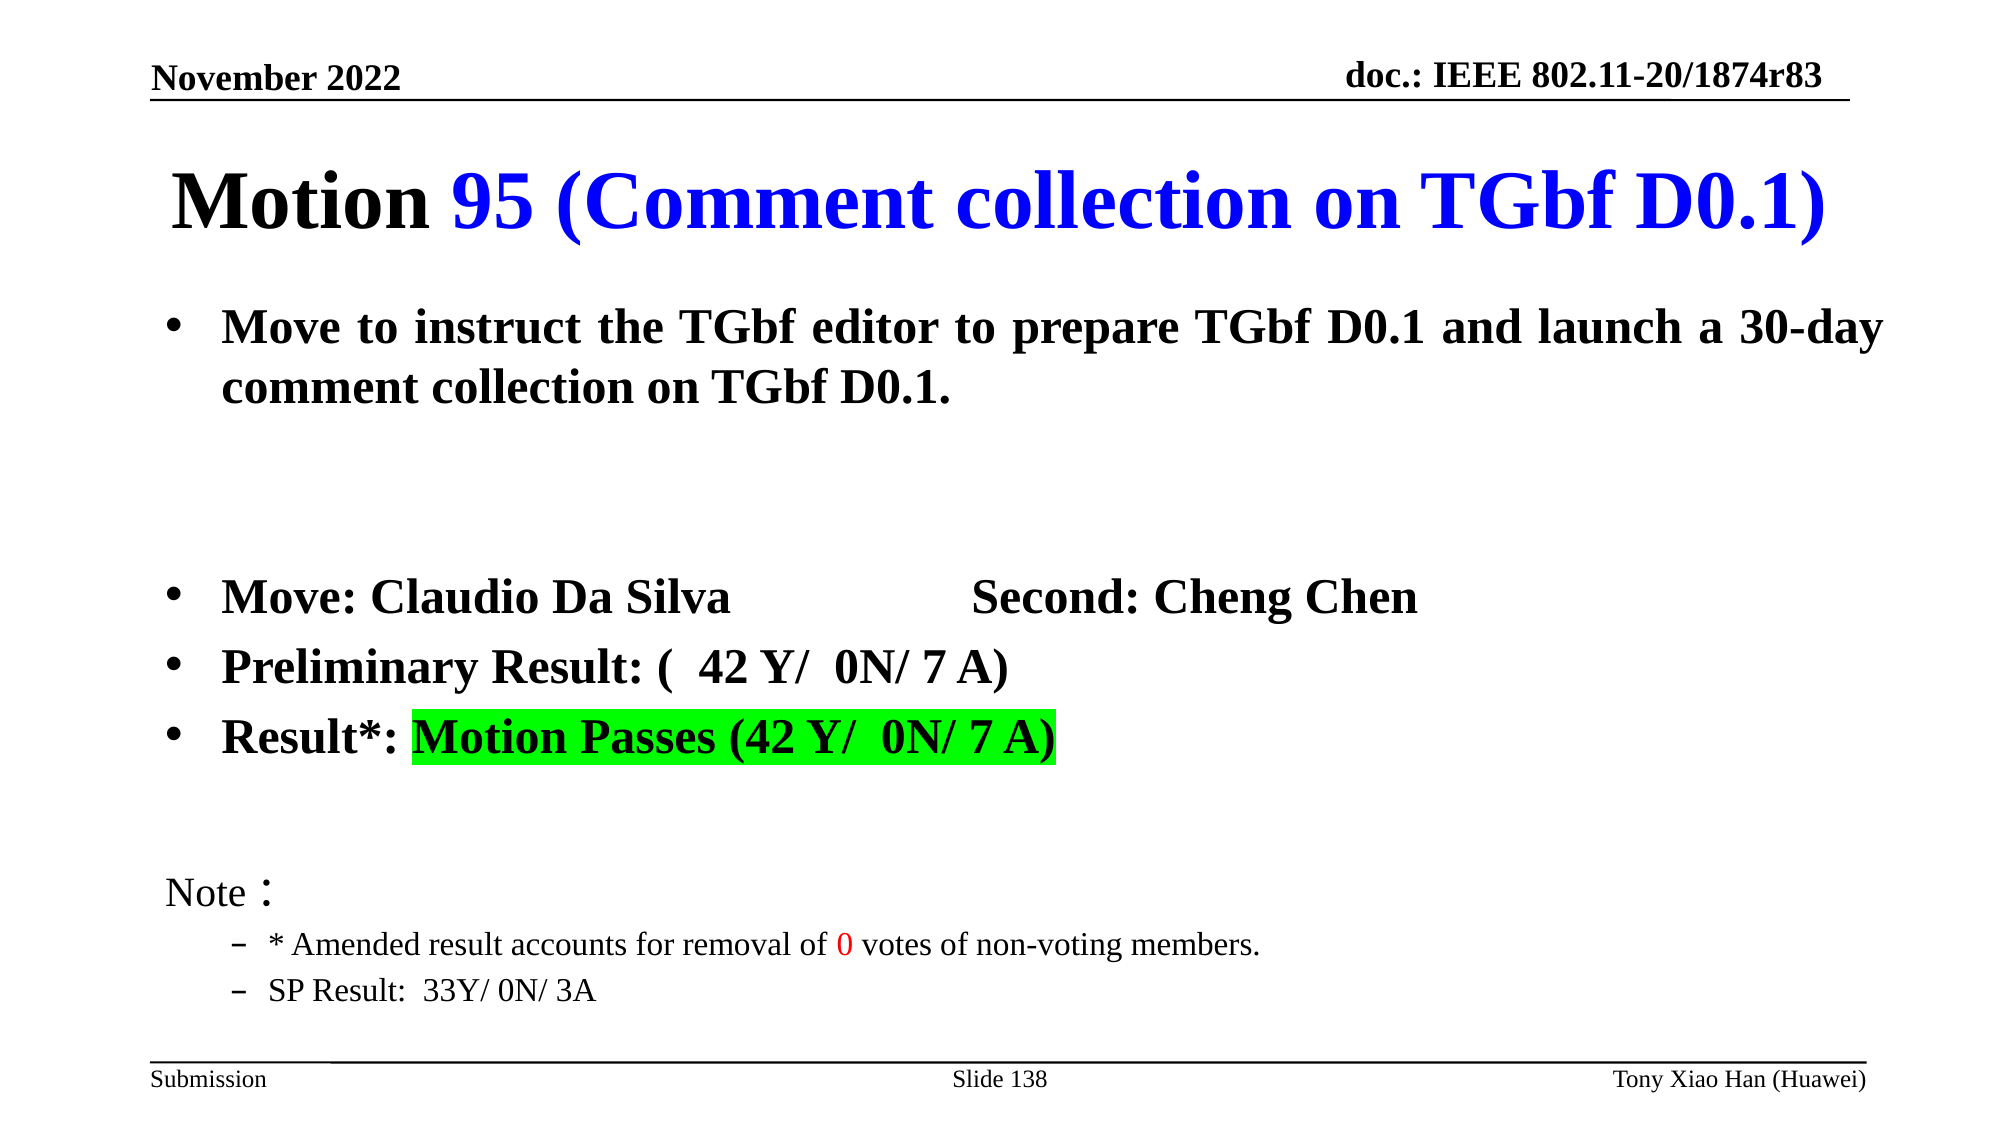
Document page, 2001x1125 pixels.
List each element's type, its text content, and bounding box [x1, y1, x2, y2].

text_box Motion 95 (Comment collection on TGbf D0.1) [75, 137, 1925, 250]
text_box Move to instruct the TGbf editor to prepare TGbf D0.1 and launch a 30-day comment collection on TGbf D0.1. Move: Claudio Da Silva Second: Cheng Chen Preliminary Result: ( 42 Y/ 0N/ 7 A) Result*: Motion Passes (42 Y/ 0N/ 7 A) Note： * Amended result accounts for removal of 0 votes of non-voting members. SP Result: 33Y/ 0N/ 3A [150, 249, 1900, 900]
